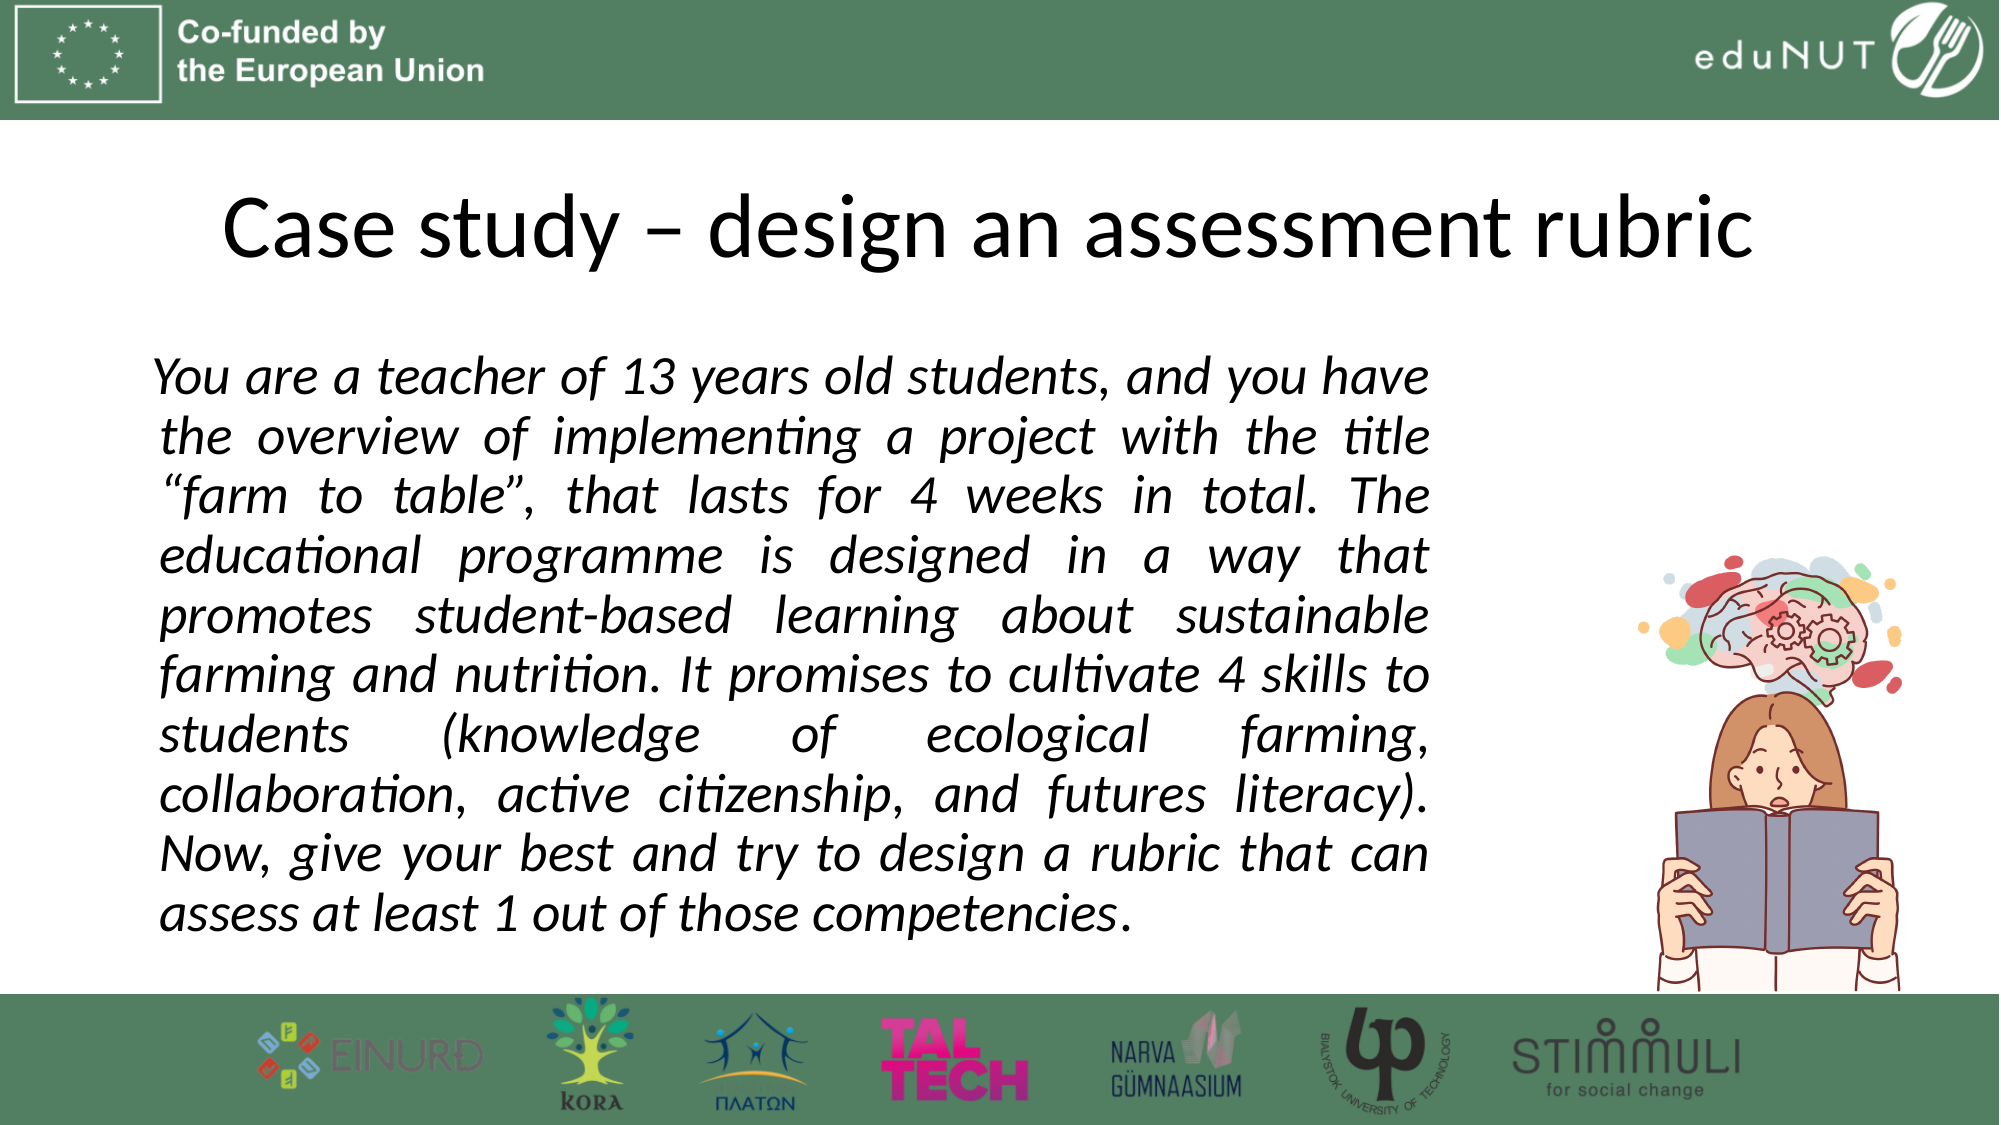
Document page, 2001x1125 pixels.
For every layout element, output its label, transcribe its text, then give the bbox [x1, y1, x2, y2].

title Case study – design an assessment rubric [137, 132, 1863, 325]
picture [0, 0, 1999, 120]
list You are a teacher of 13 years old students, and you have the overview of implementing a project with the title “farm to table”, that lasts for 4 weeks in total. The educational programme is designed in a way that promotes student-based learning about sustainable farming and nutrition. It promises to cultivate 4 skills to students (knowledge of ecological farming, collaboration, active citizenship, and futures literacy). Now, give your best and try to design a rubric that can assess at least 1 out of those competencies. [108, 339, 1448, 952]
picture [0, 480, 1999, 1125]
